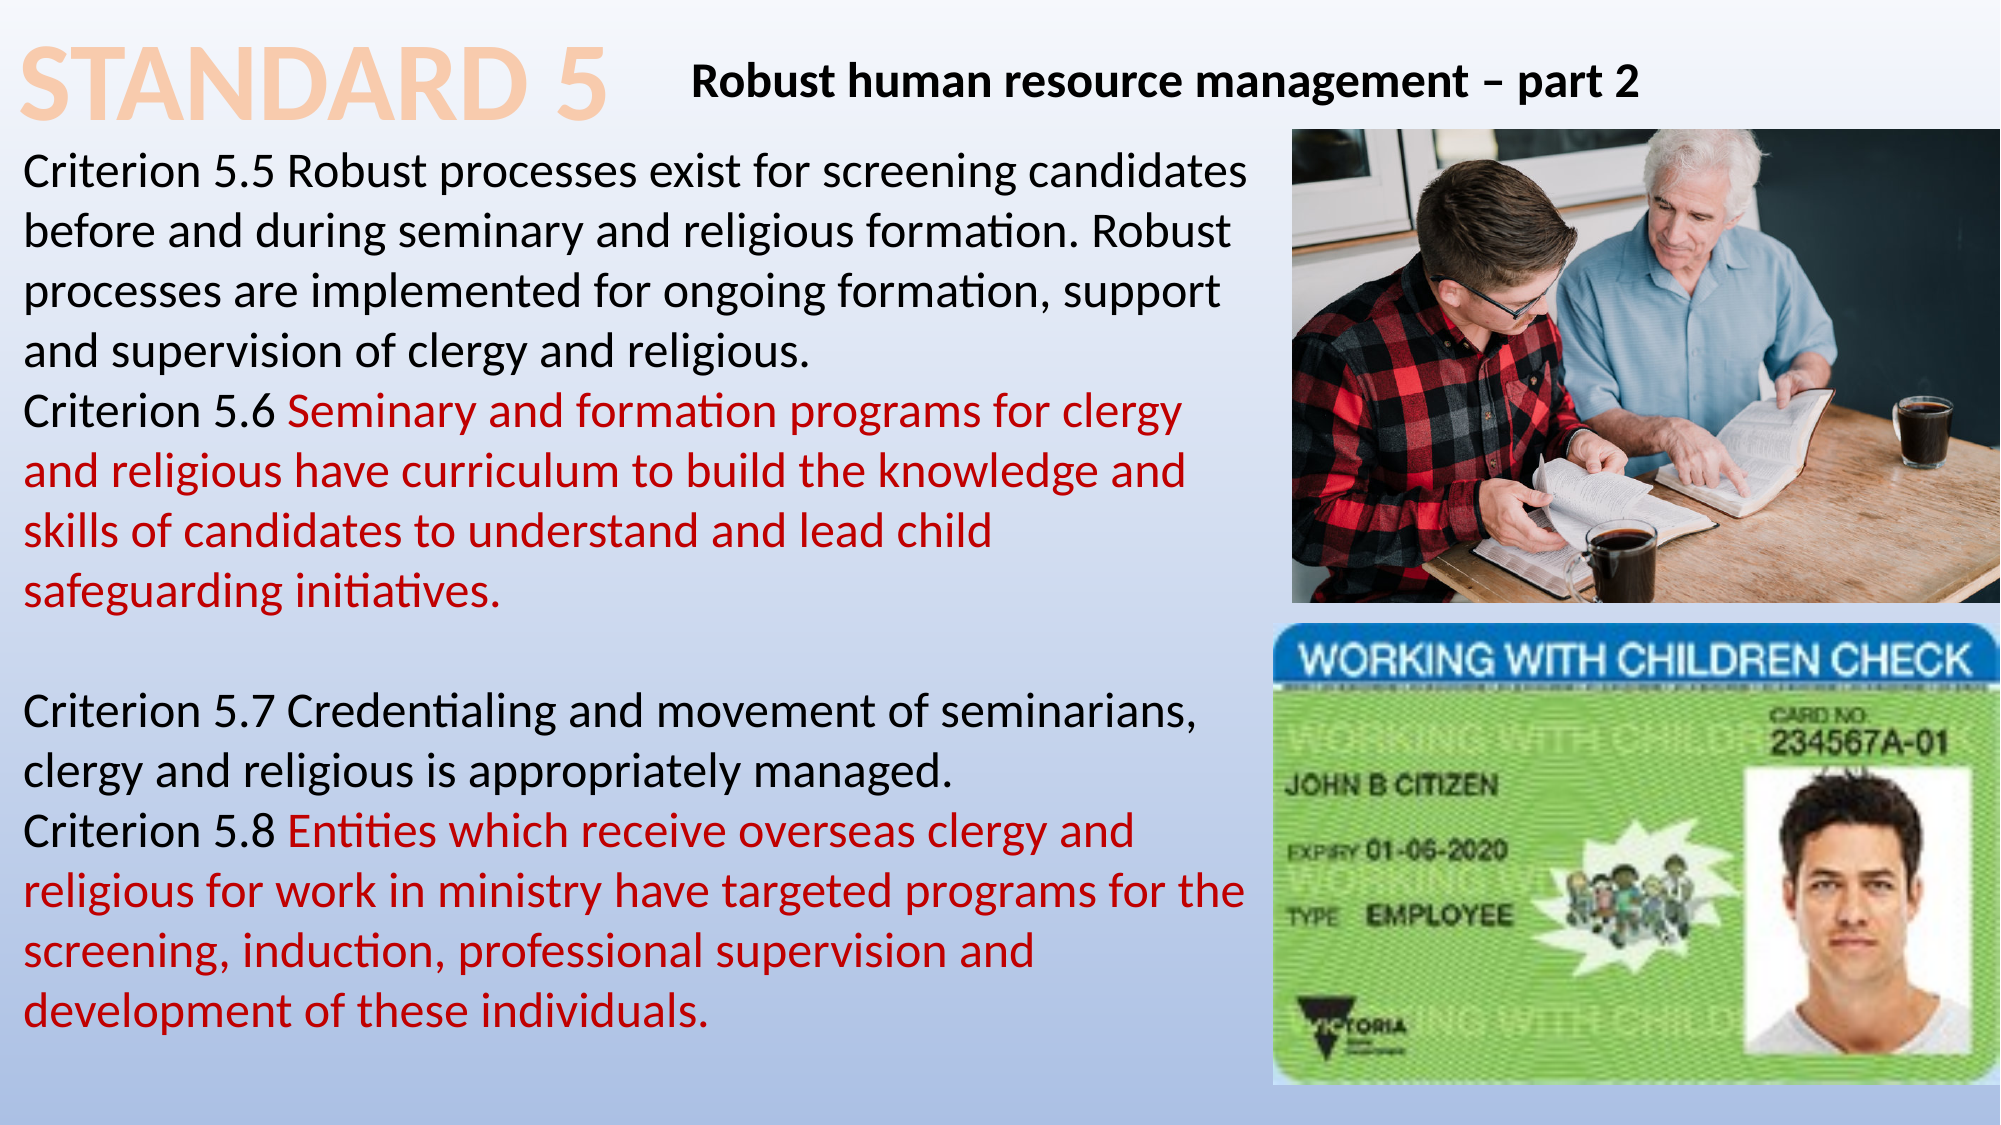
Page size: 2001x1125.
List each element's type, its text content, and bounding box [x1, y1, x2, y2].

picture [1273, 623, 2000, 1085]
text_box Criterion 5.5 Robust processes exist for screening candidates before and during seminary and religious formation. Robust processes are implemented for ongoing formation, support and supervision of clergy and religious. Criterion 5.6 Seminary and formation programs for clergy and religious have curriculum to build the knowledge and skills of candidates to understand and lead child safeguarding initiatives. Criterion 5.7 Credentialing and movement of seminarians, clergy and religious is appropriately managed. Criterion 5.8 Entities which receive overseas clergy and religious for work in ministry have targeted programs for the screening, induction, professional supervision and development of these individuals. [8, 129, 1274, 1125]
text_box Robust human resource management – part 2 [676, 40, 1943, 116]
picture [1292, 129, 2000, 603]
text_box STANDARD 5 [3, 0, 628, 150]
